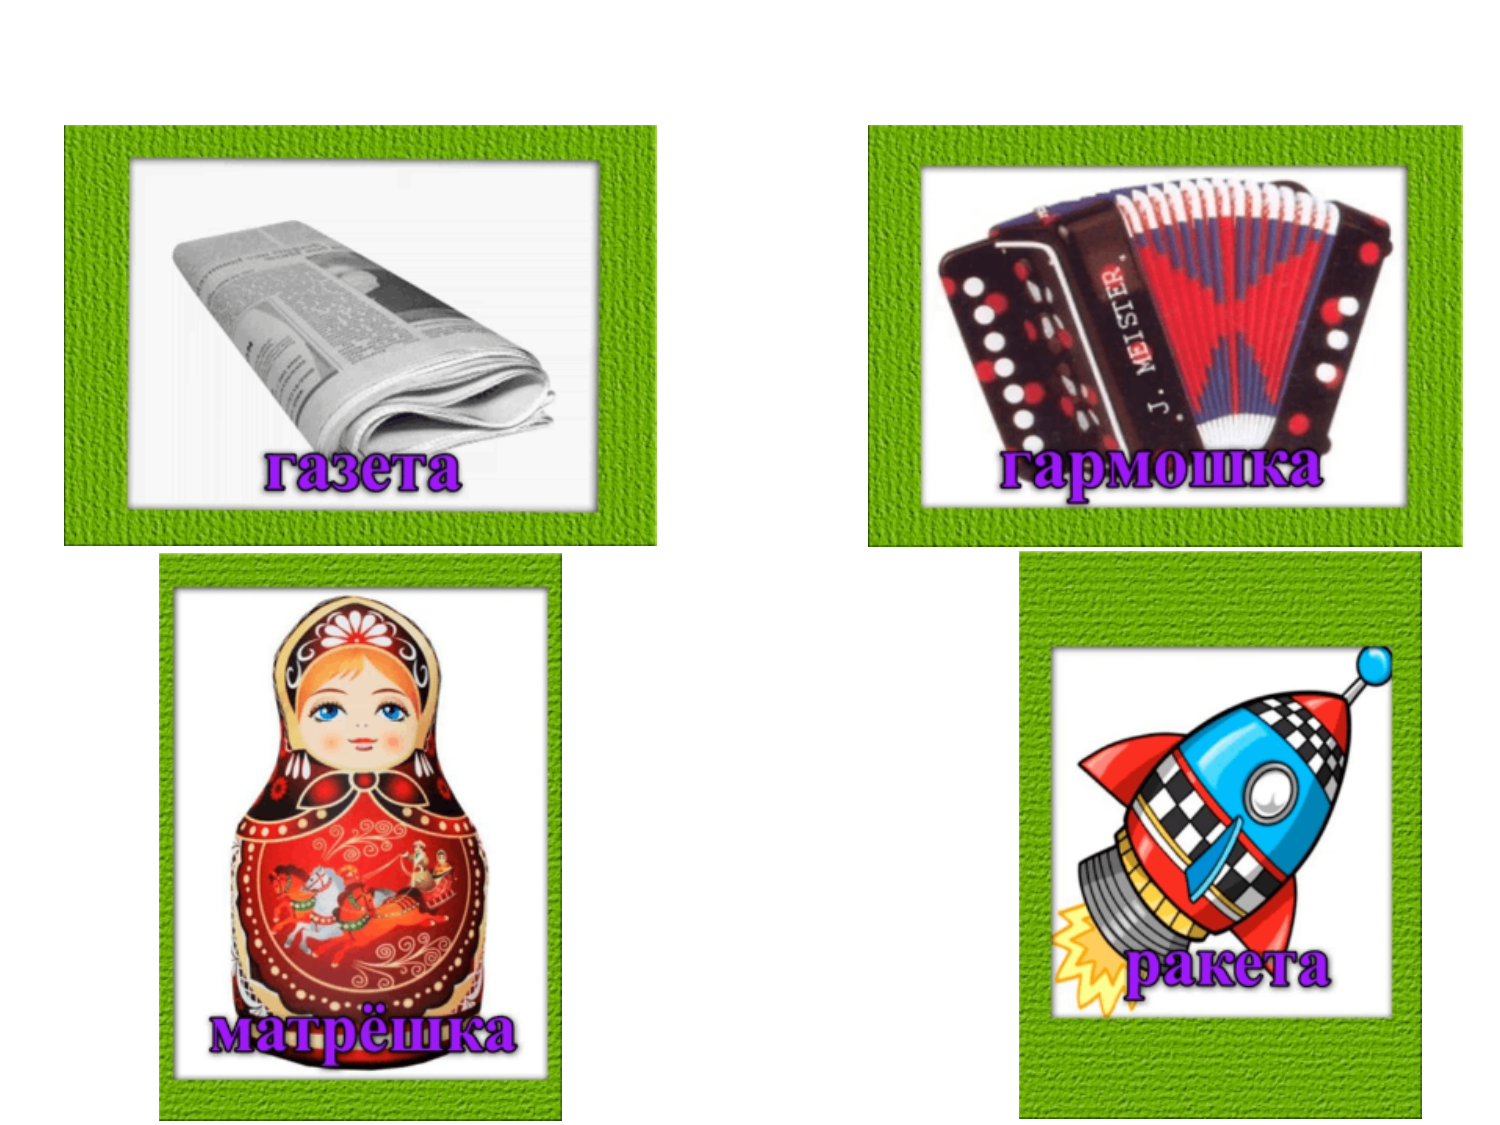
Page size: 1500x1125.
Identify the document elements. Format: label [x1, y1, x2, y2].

picture [158, 553, 562, 1121]
picture [63, 125, 657, 546]
picture [867, 125, 1463, 547]
picture [1019, 551, 1422, 1120]
